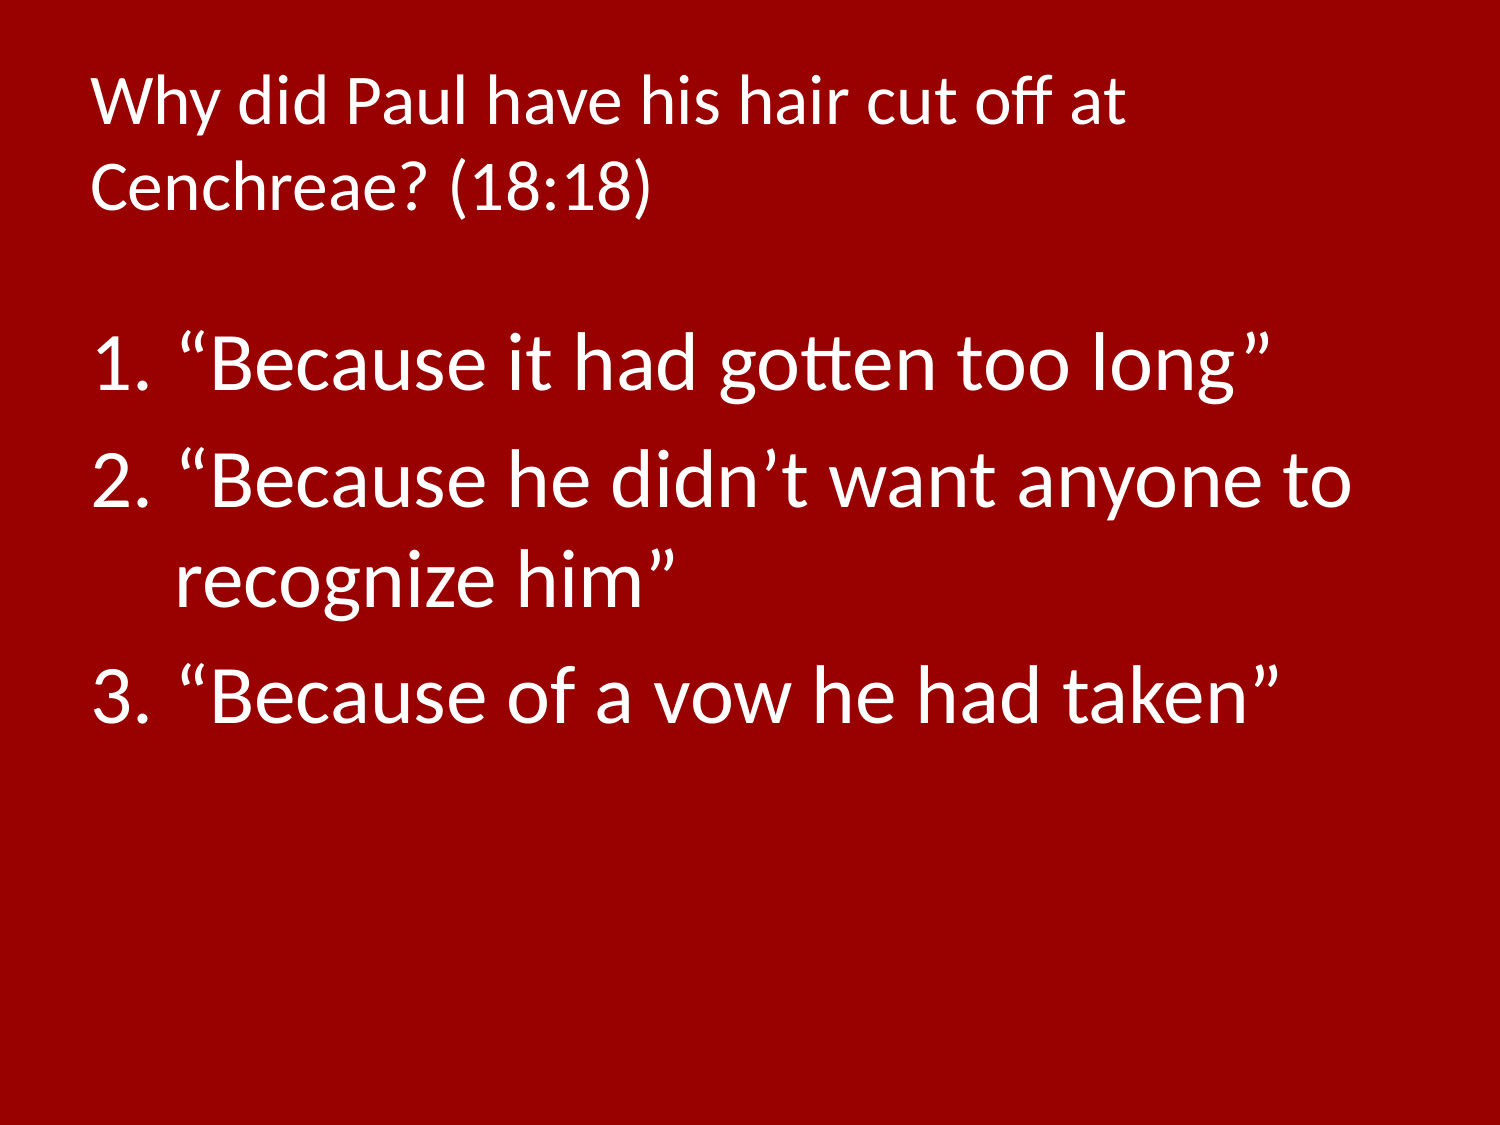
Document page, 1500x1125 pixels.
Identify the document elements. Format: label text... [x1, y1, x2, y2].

list “Because it had gotten too long” “Because he didn’t want anyone to recognize him” “Because of a vow he had taken” [75, 299, 1425, 1005]
title Why did Paul have his hair cut off at Cenchreae? (18:18) [75, 45, 1425, 233]
